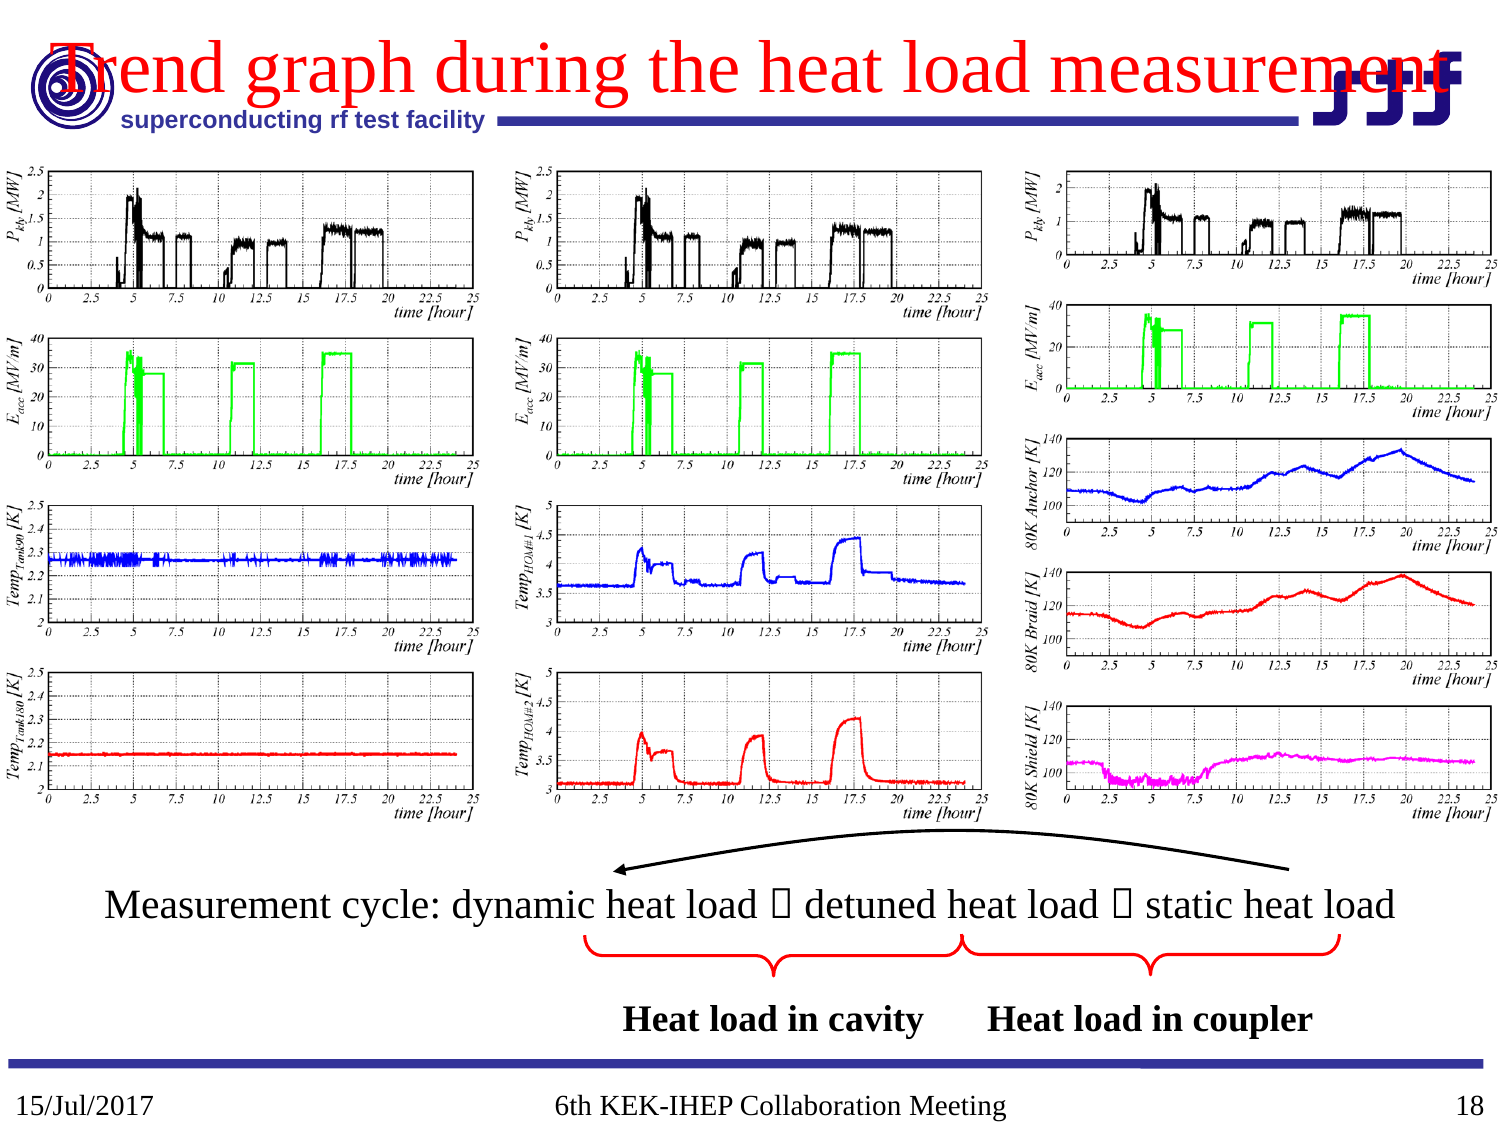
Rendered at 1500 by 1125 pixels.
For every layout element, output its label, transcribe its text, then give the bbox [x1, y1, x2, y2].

footer 6th KEK-IHEP Collaboration Meeting [324, 1081, 1238, 1125]
text_box Heat load in cavity [607, 986, 940, 1047]
text_box [584, 935, 962, 976]
text_box [961, 934, 1340, 975]
title Trend graph during the heat load measurement [0, 0, 1500, 126]
text_box Measurement cycle: dynamic heat load  detuned heat load  static heat load [89, 869, 1411, 935]
text_box Heat load in coupler [972, 986, 1329, 1047]
slide_number 18 [1374, 1081, 1500, 1125]
picture [30, 126, 115, 130]
picture [0, 160, 1500, 827]
slide_number 15/Jul/2017 [0, 1081, 324, 1125]
text_box [612, 830, 1290, 876]
